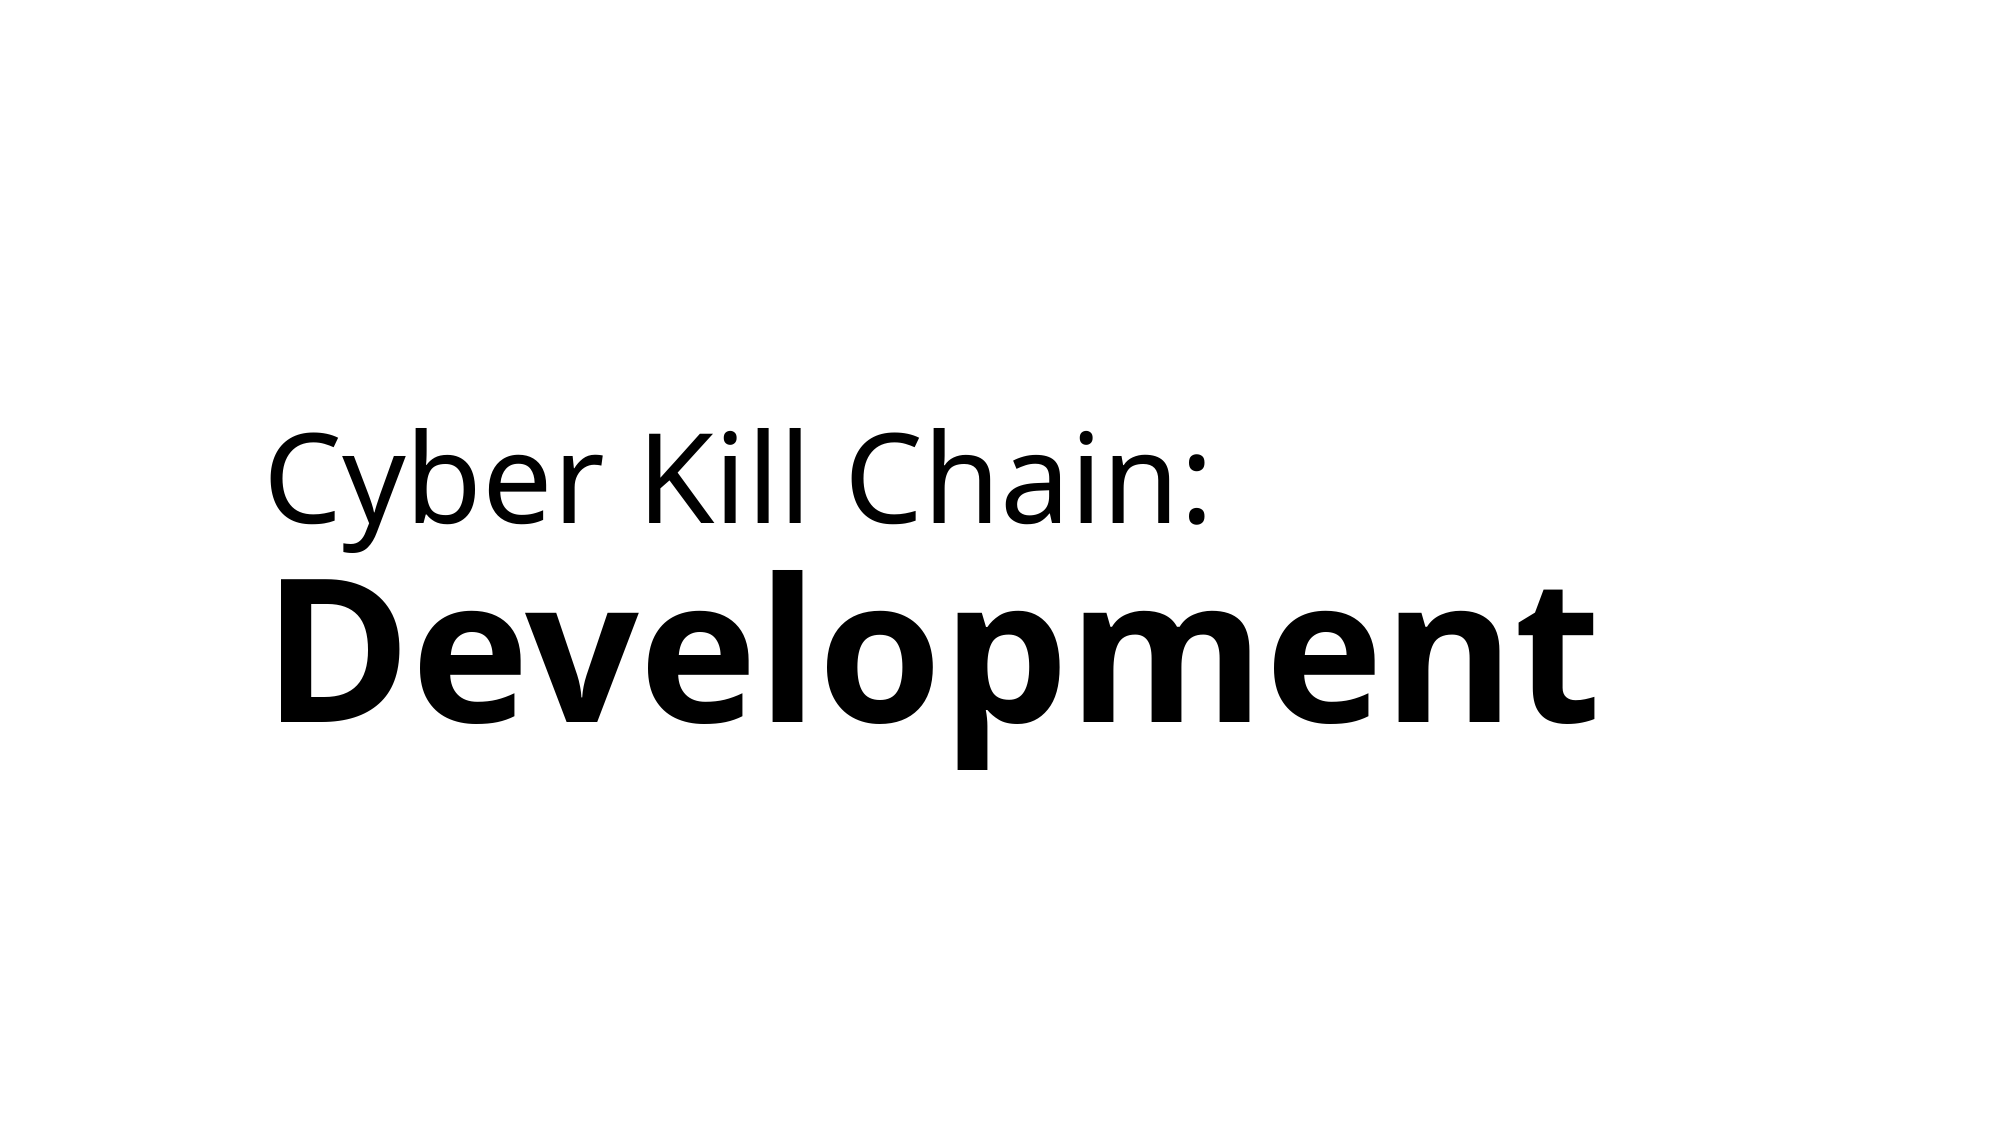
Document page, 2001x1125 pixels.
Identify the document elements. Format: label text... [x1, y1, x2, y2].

title Cyber Kill Chain: Development [248, 348, 2000, 774]
